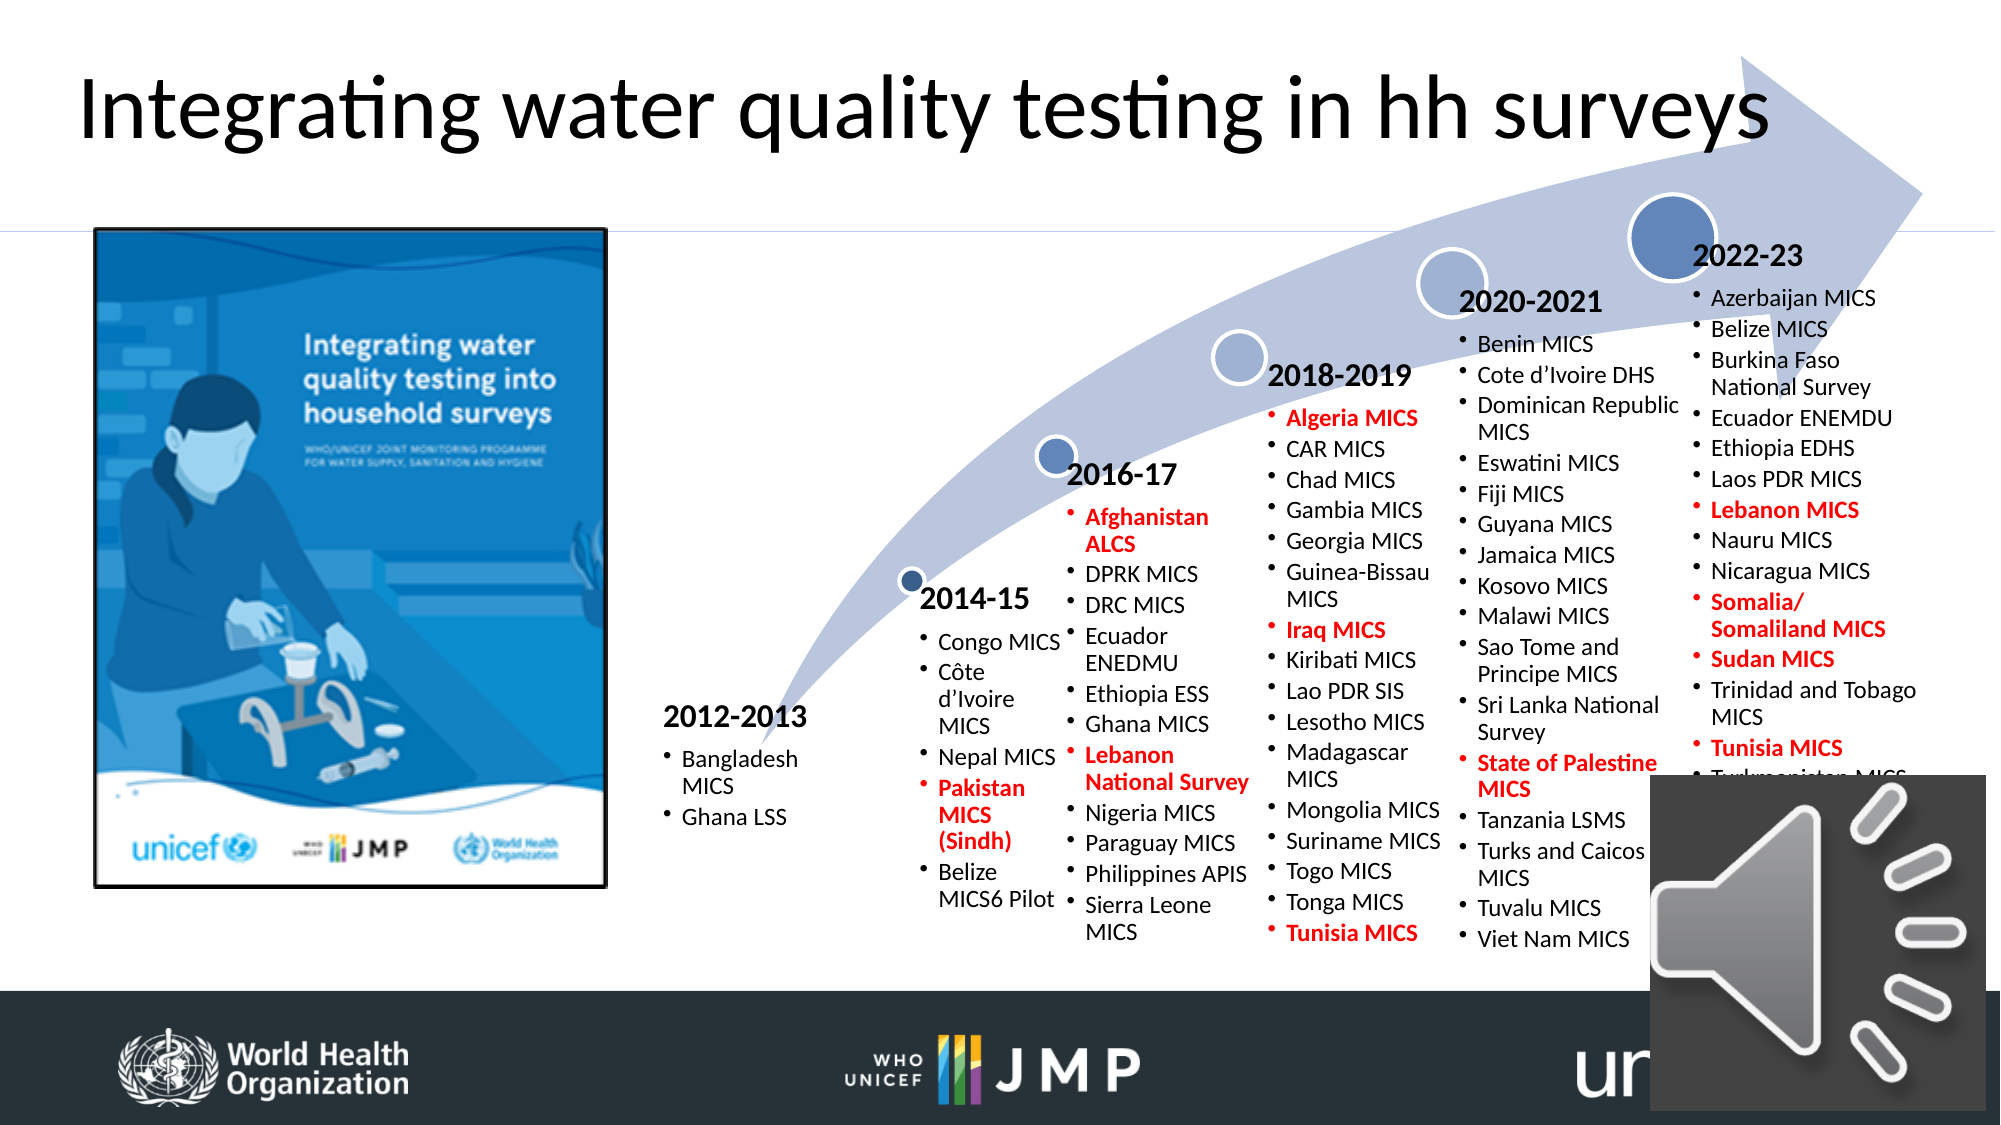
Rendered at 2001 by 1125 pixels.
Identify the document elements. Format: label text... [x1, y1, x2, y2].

picture [118, 1028, 408, 1107]
text_box Integrating water quality testing in hh surveys [25, 8, 1826, 196]
picture [834, 1016, 1163, 1114]
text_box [500, 55, 2000, 930]
picture [1577, 773, 1987, 1112]
picture [92, 227, 609, 889]
slide_number 4 [1503, 1042, 1643, 1103]
